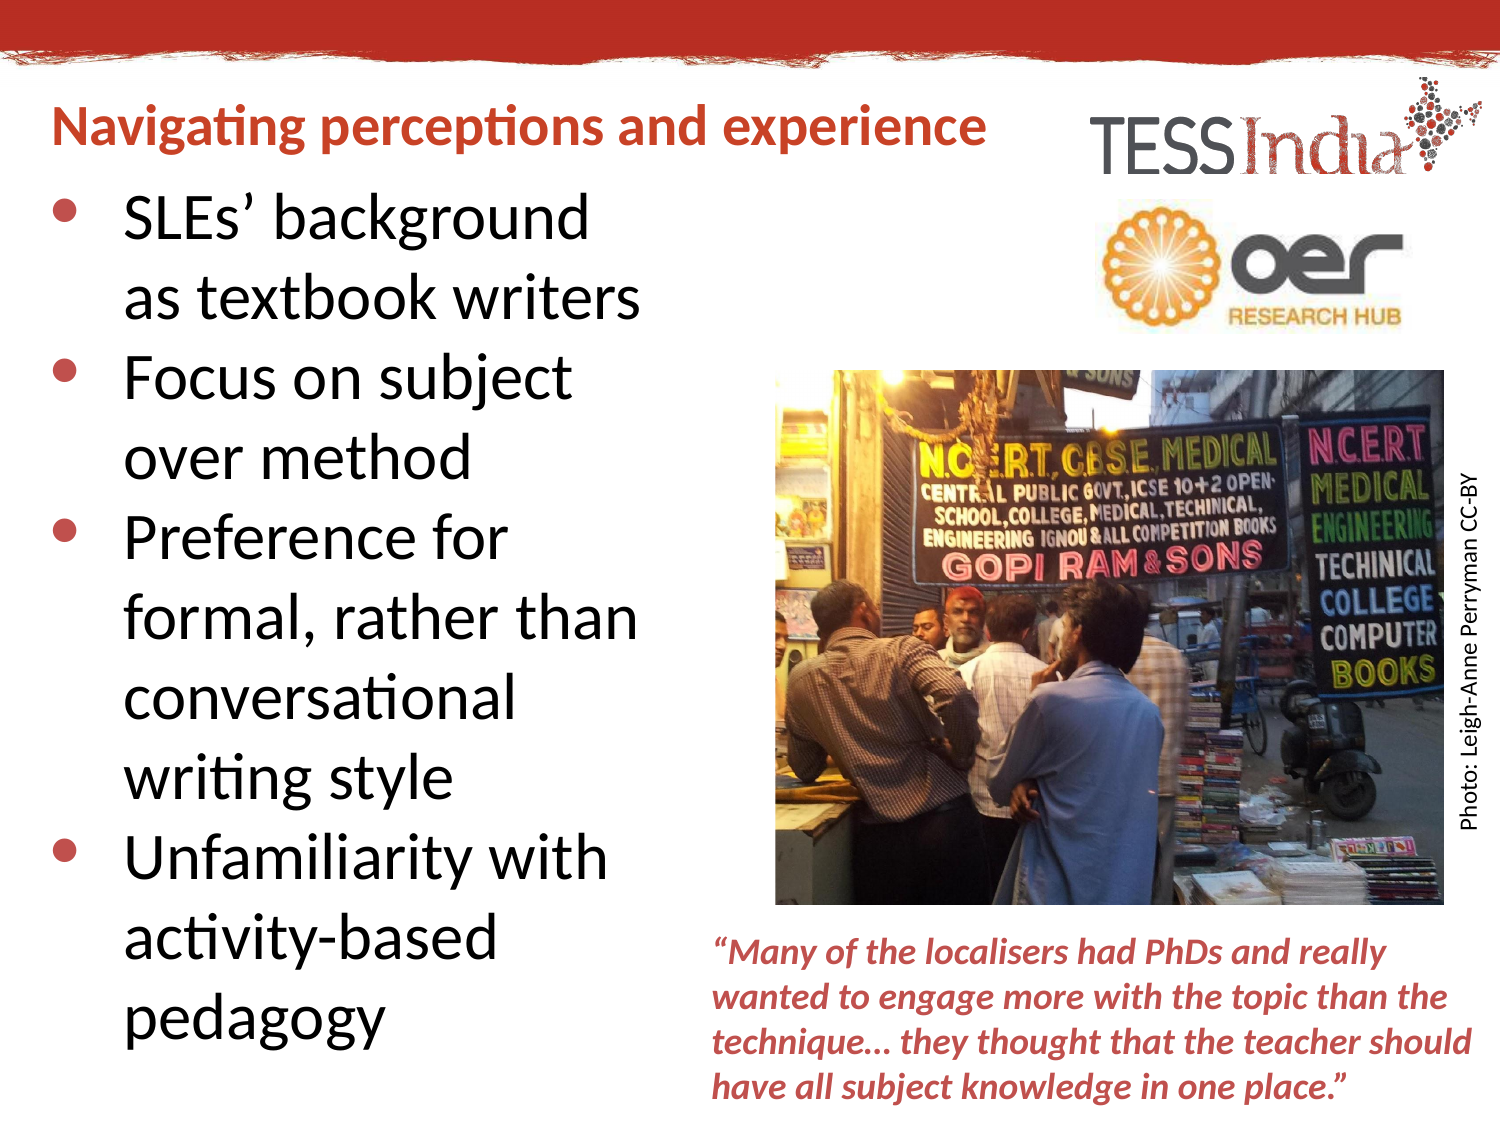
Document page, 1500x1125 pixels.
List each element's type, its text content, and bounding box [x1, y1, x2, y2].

text_box Photo: Leigh-Anne Perryman CC-BY [1444, 318, 1490, 986]
text_box SLEs’ background as textbook writers Focus on subject over method Preference for formal, rather than conversational writing style Unfamiliarity with activity-based pedagogy [33, 165, 671, 1069]
text_box “Many of the localisers had PhDs and really wanted to engage more with the topic than the technique… they thought that the teacher should have all subject knowledge in one place.” [696, 919, 1490, 1125]
picture [775, 370, 1445, 905]
title Navigating perceptions and experience [36, 28, 1387, 217]
picture [0, 0, 1500, 174]
picture [1095, 199, 1413, 334]
